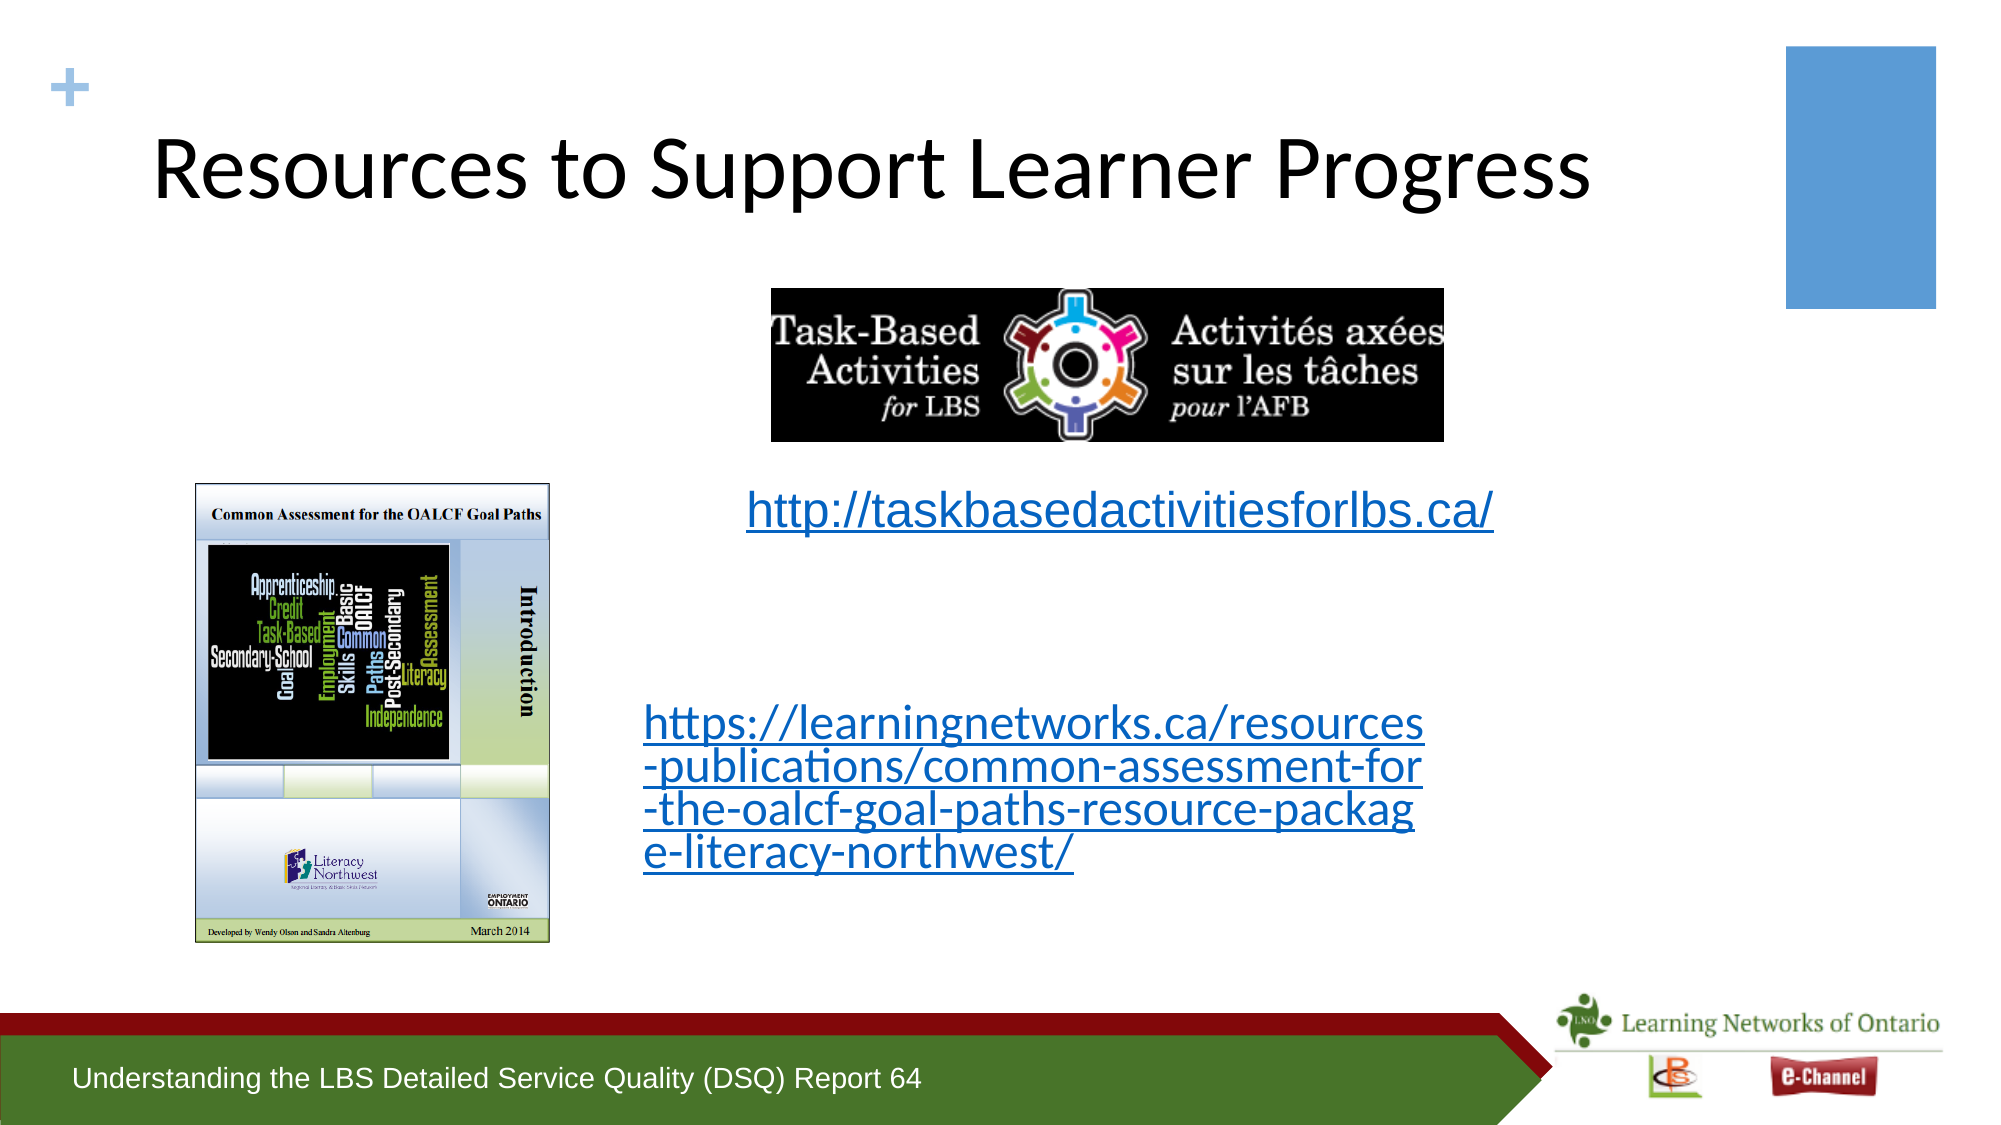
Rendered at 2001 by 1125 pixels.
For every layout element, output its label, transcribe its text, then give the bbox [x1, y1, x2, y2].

list https://learningnetworks.ca/resources-publications/common-assessment-for-the-oalcf-goal-paths-resource-package-literacy-northwest/ [628, 688, 1444, 927]
picture [1488, 988, 1962, 1104]
title Resources to Support Learner Progress [137, 59, 1863, 278]
picture [188, 473, 558, 953]
text_box http://taskbasedactivitiesforlbs.ca/ [731, 469, 1581, 605]
picture [770, 288, 1444, 443]
